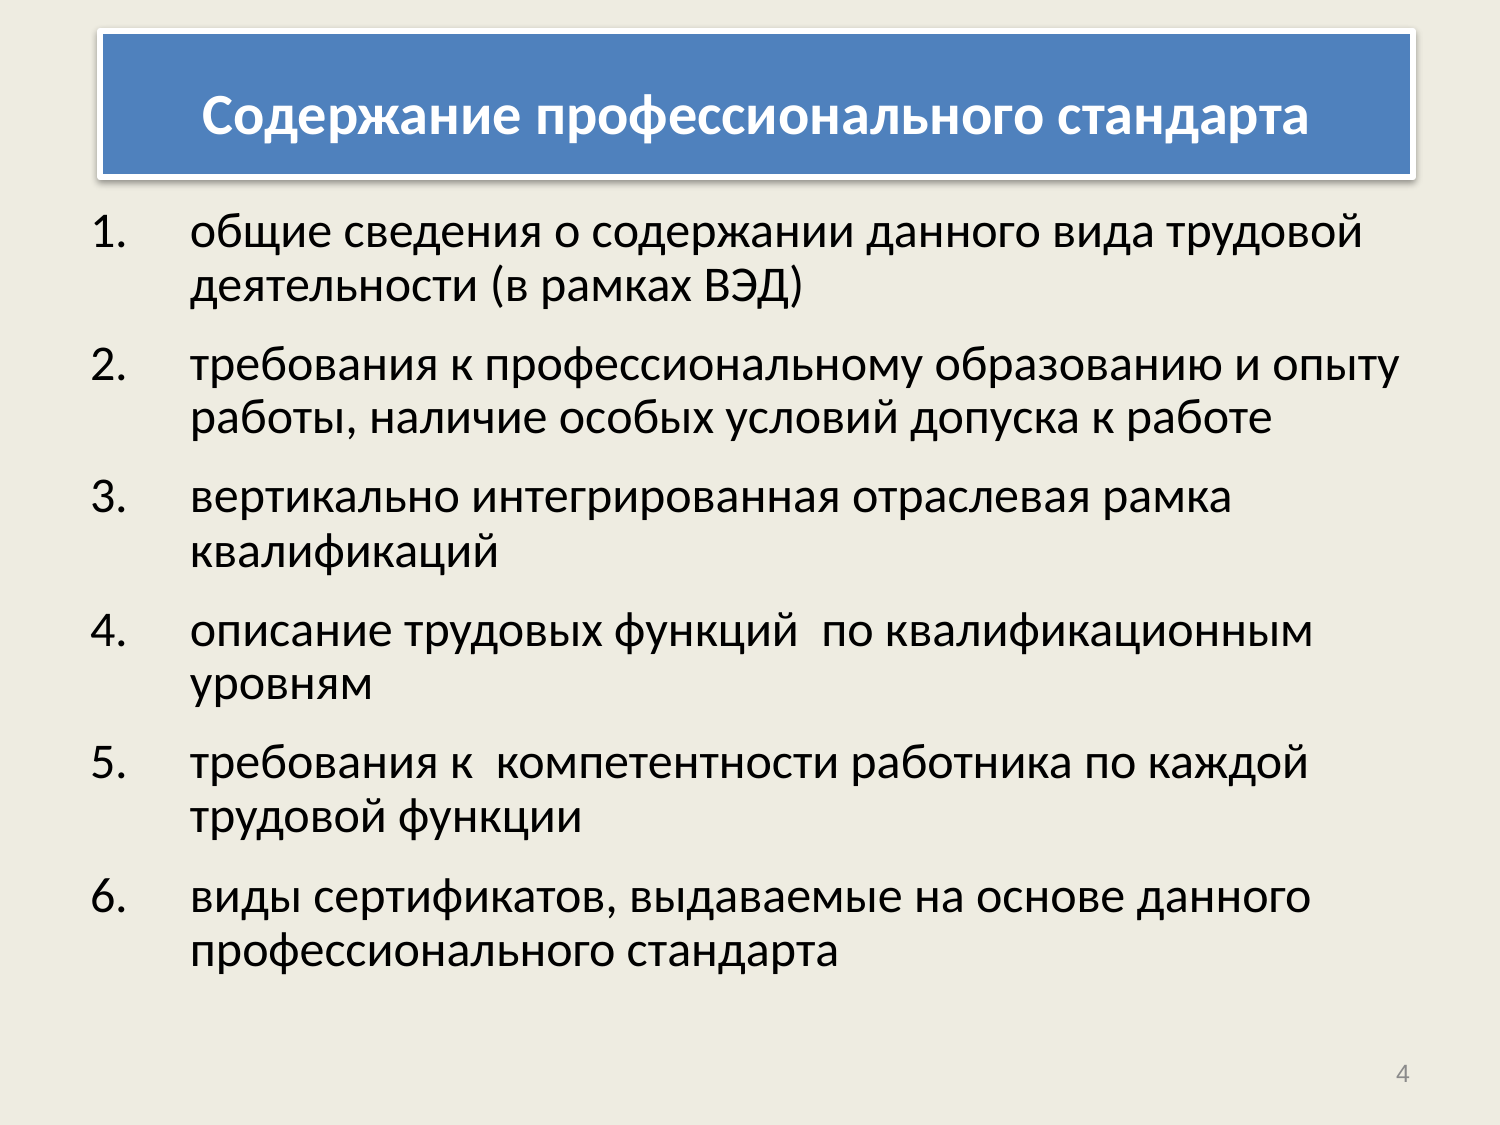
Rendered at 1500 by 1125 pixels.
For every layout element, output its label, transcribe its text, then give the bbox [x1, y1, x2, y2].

list общие сведения о содержании данного вида трудовой деятельности (в рамках ВЭД) требования к профессиональному образованию и опыту работы, наличие особых условий допуска к работе вертикально интегрированная отраслевая рамка квалификаций описание трудовых функций по квалификационным уровням требования к компетентности работника по каждой трудовой функции виды сертификатов, выдаваемые на основе данного профессионального стандарта [75, 196, 1425, 1005]
slide_number 4 [1074, 1042, 1425, 1103]
title Содержание профессионального стандарта [97, 28, 1416, 180]
